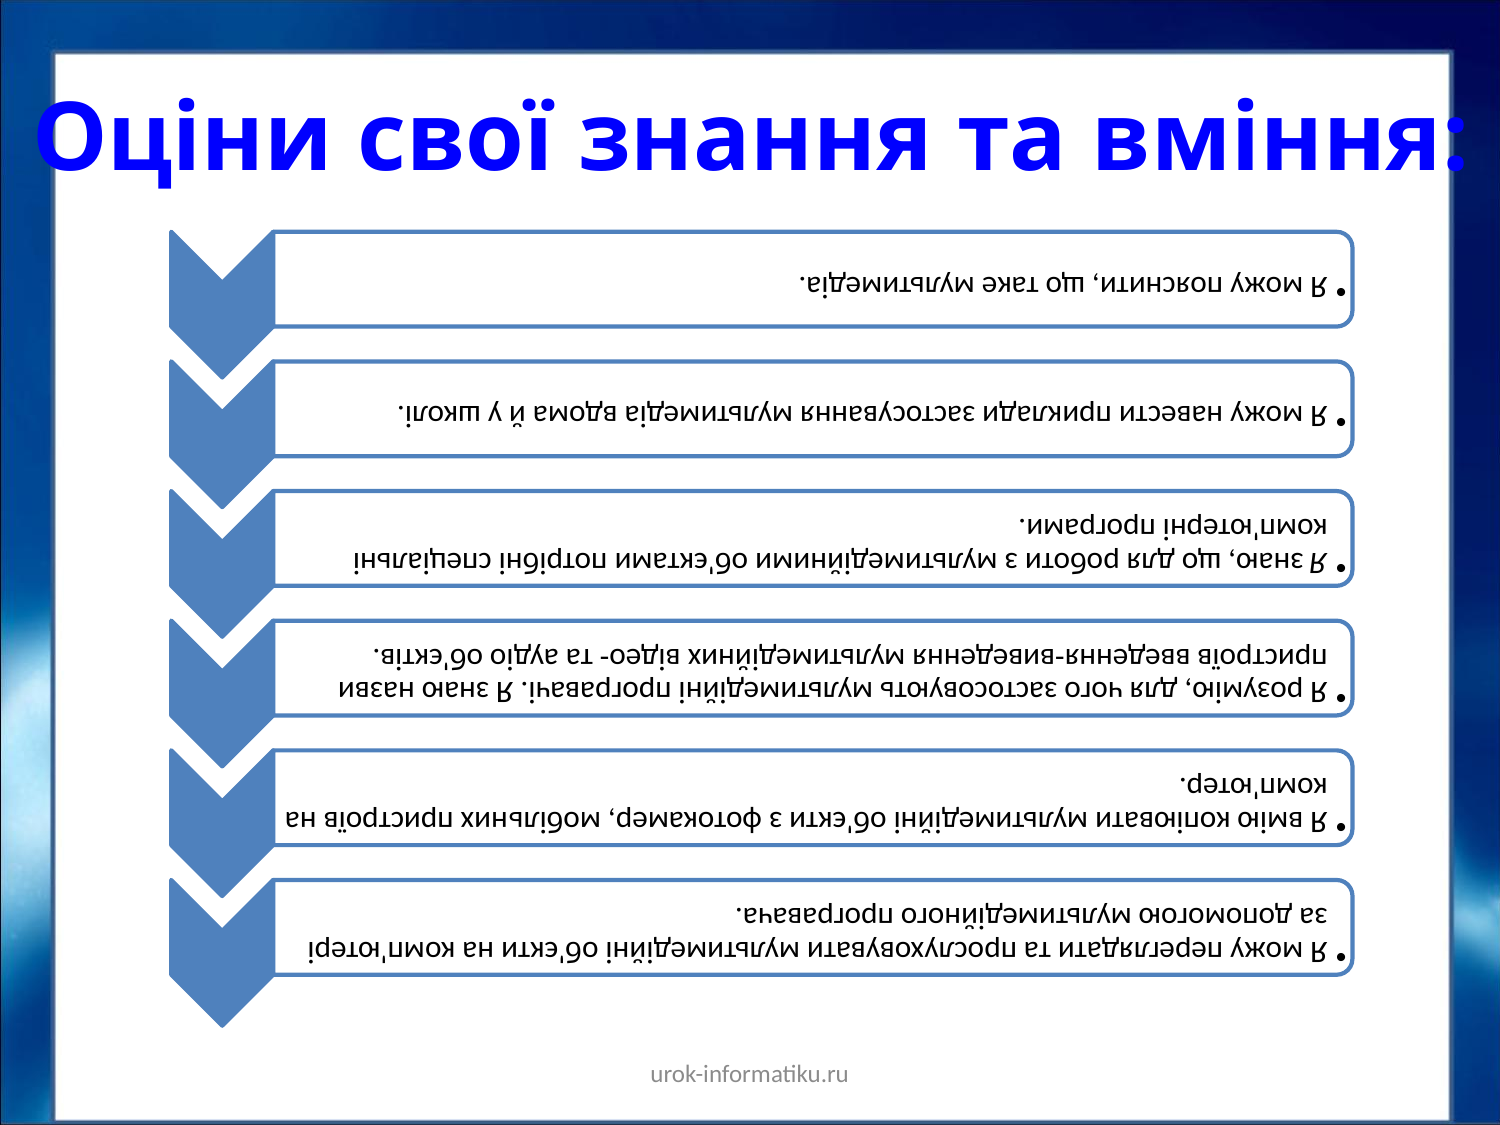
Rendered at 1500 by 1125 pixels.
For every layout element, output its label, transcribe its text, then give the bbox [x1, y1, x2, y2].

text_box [170, 231, 1353, 1026]
picture [0, 211, 1500, 1125]
footer urok-informatiku.ru [512, 1042, 988, 1103]
picture [0, 0, 1500, 54]
title Оціни свої знання та вміння: [0, 54, 1500, 211]
